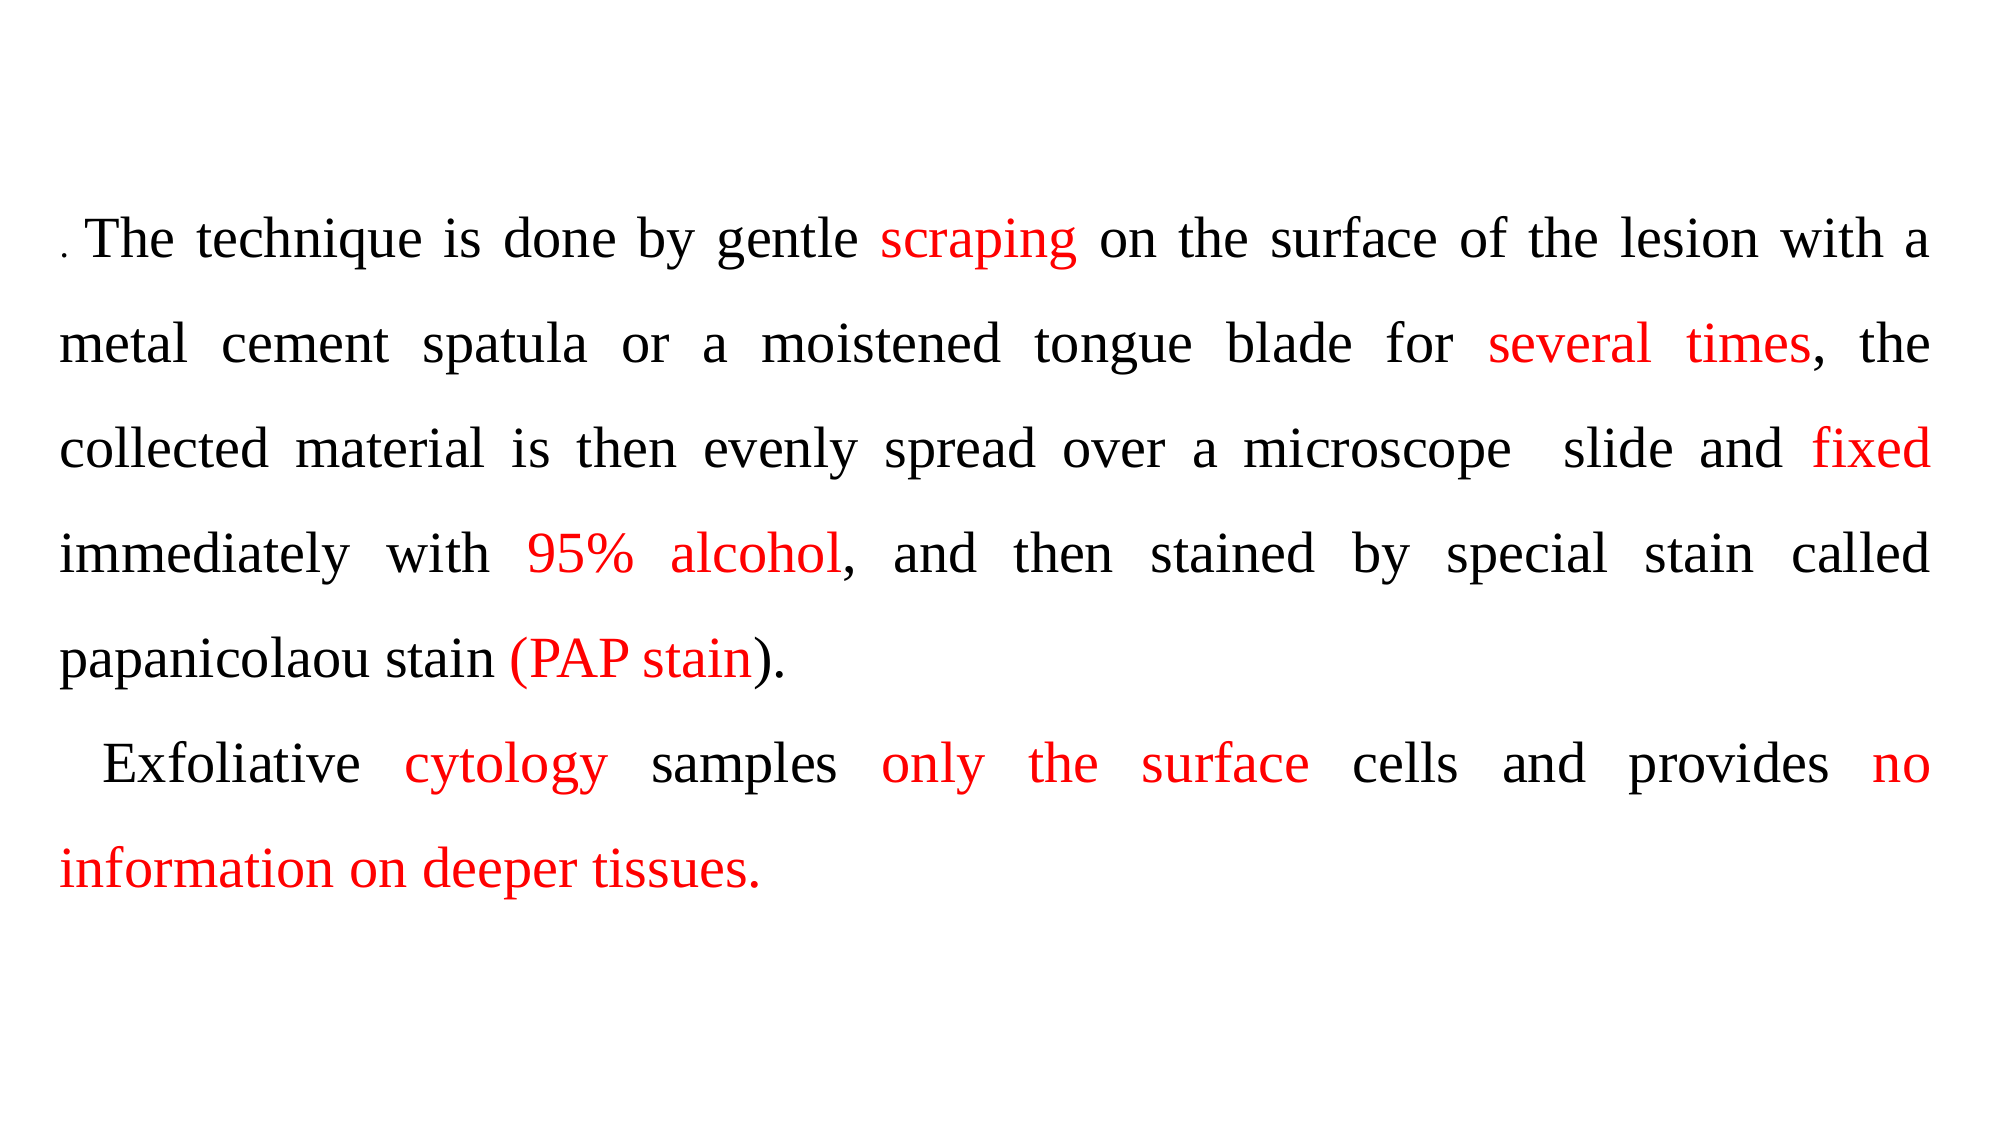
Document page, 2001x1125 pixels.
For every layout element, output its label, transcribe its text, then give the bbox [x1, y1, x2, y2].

text_box . The technique is done by gentle scraping on the surface of the lesion with a metal cement spatula or a moistened tongue blade for several times, the collected material is then evenly spread over a microscope slide and fixed immediately with 95% alcohol, and then stained by special stain called papanicolaou stain (PAP stain). Exfoliative cytology samples only the surface cells and provides no information on deeper tissues. [44, 156, 1947, 907]
